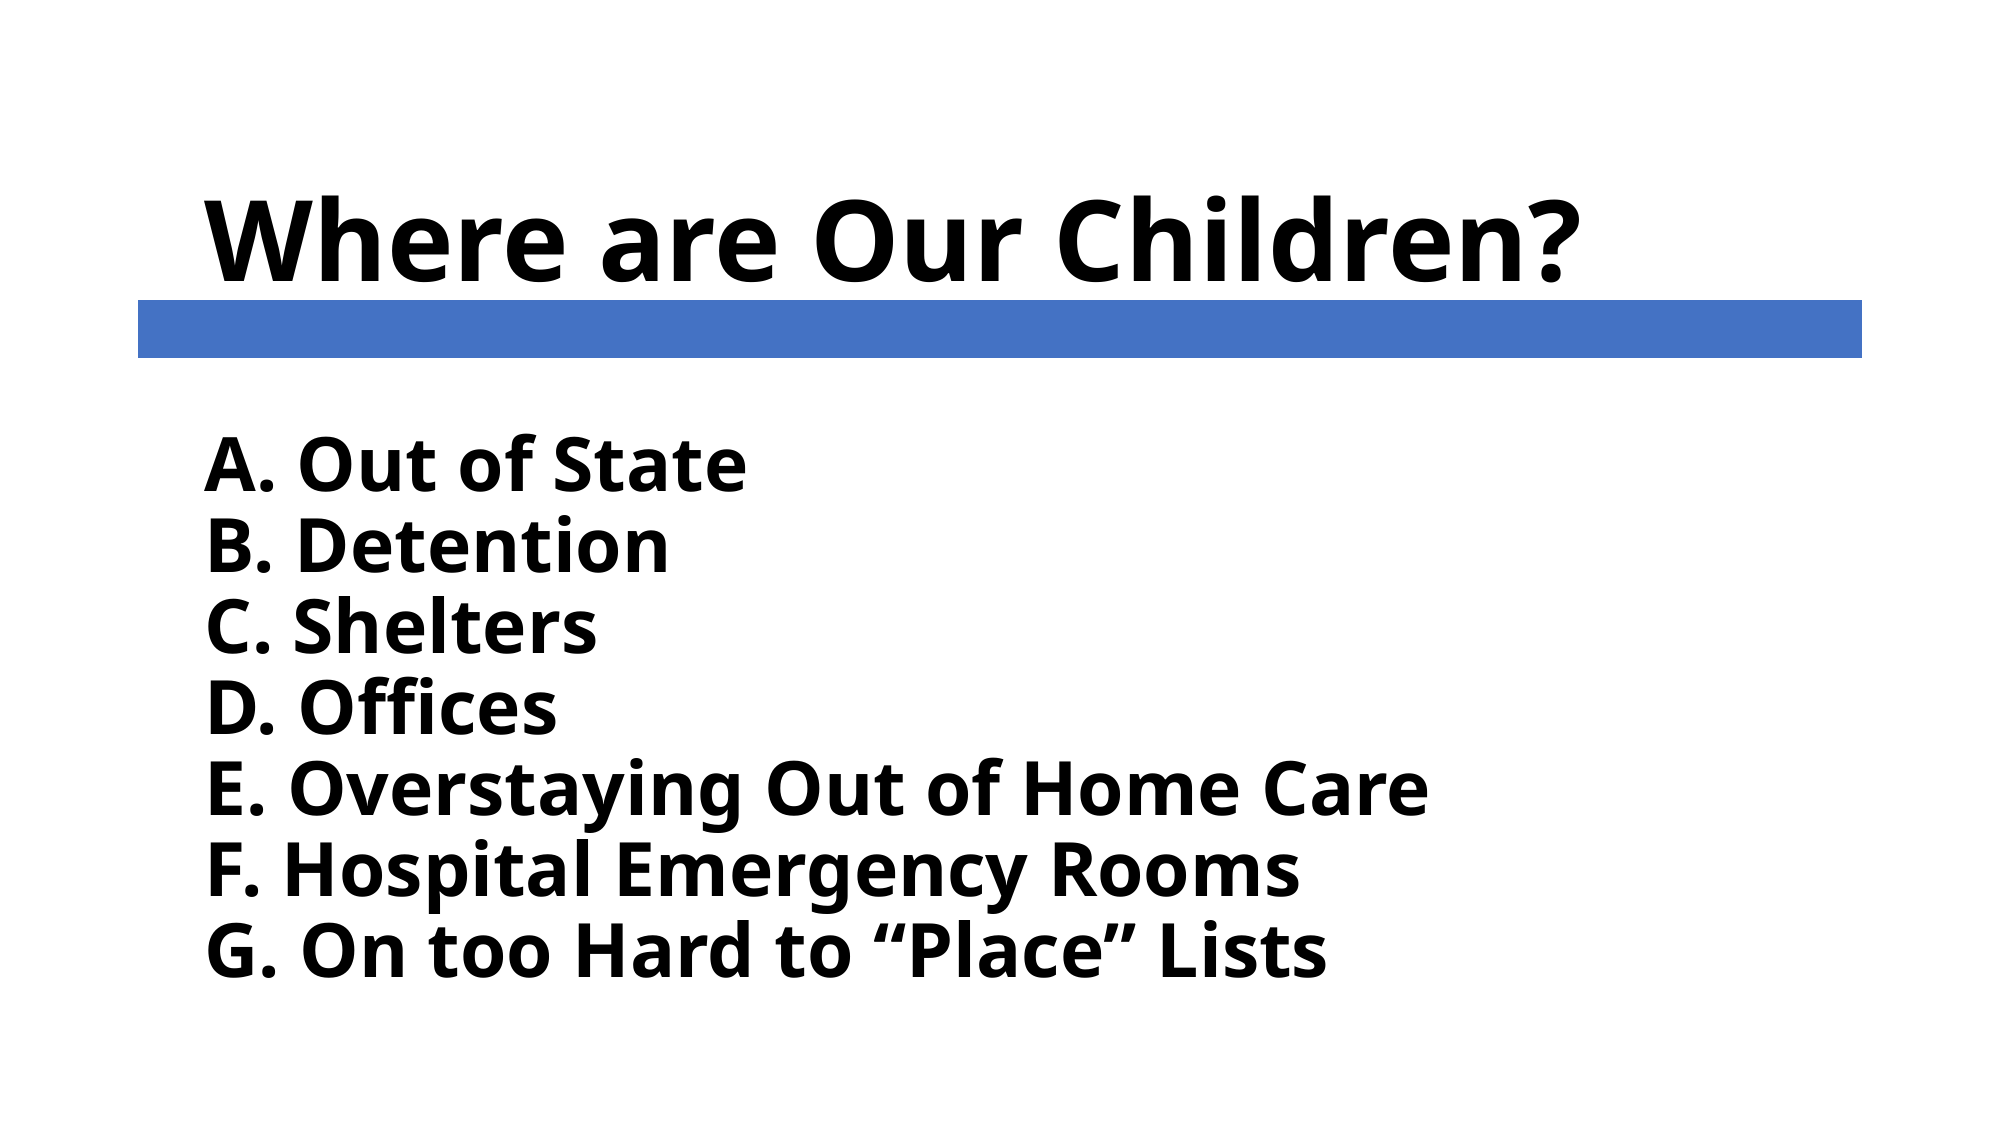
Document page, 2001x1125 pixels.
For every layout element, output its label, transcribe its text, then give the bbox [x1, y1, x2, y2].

table_header [138, 300, 1862, 358]
title Where are Our Children? A. Out of State B. Detention C. Shelters D. Offices E. Overstaying Out of Home Care F. Hospital Emergency Rooms G. On too Hard to “Place” Lists [189, 142, 1915, 361]
